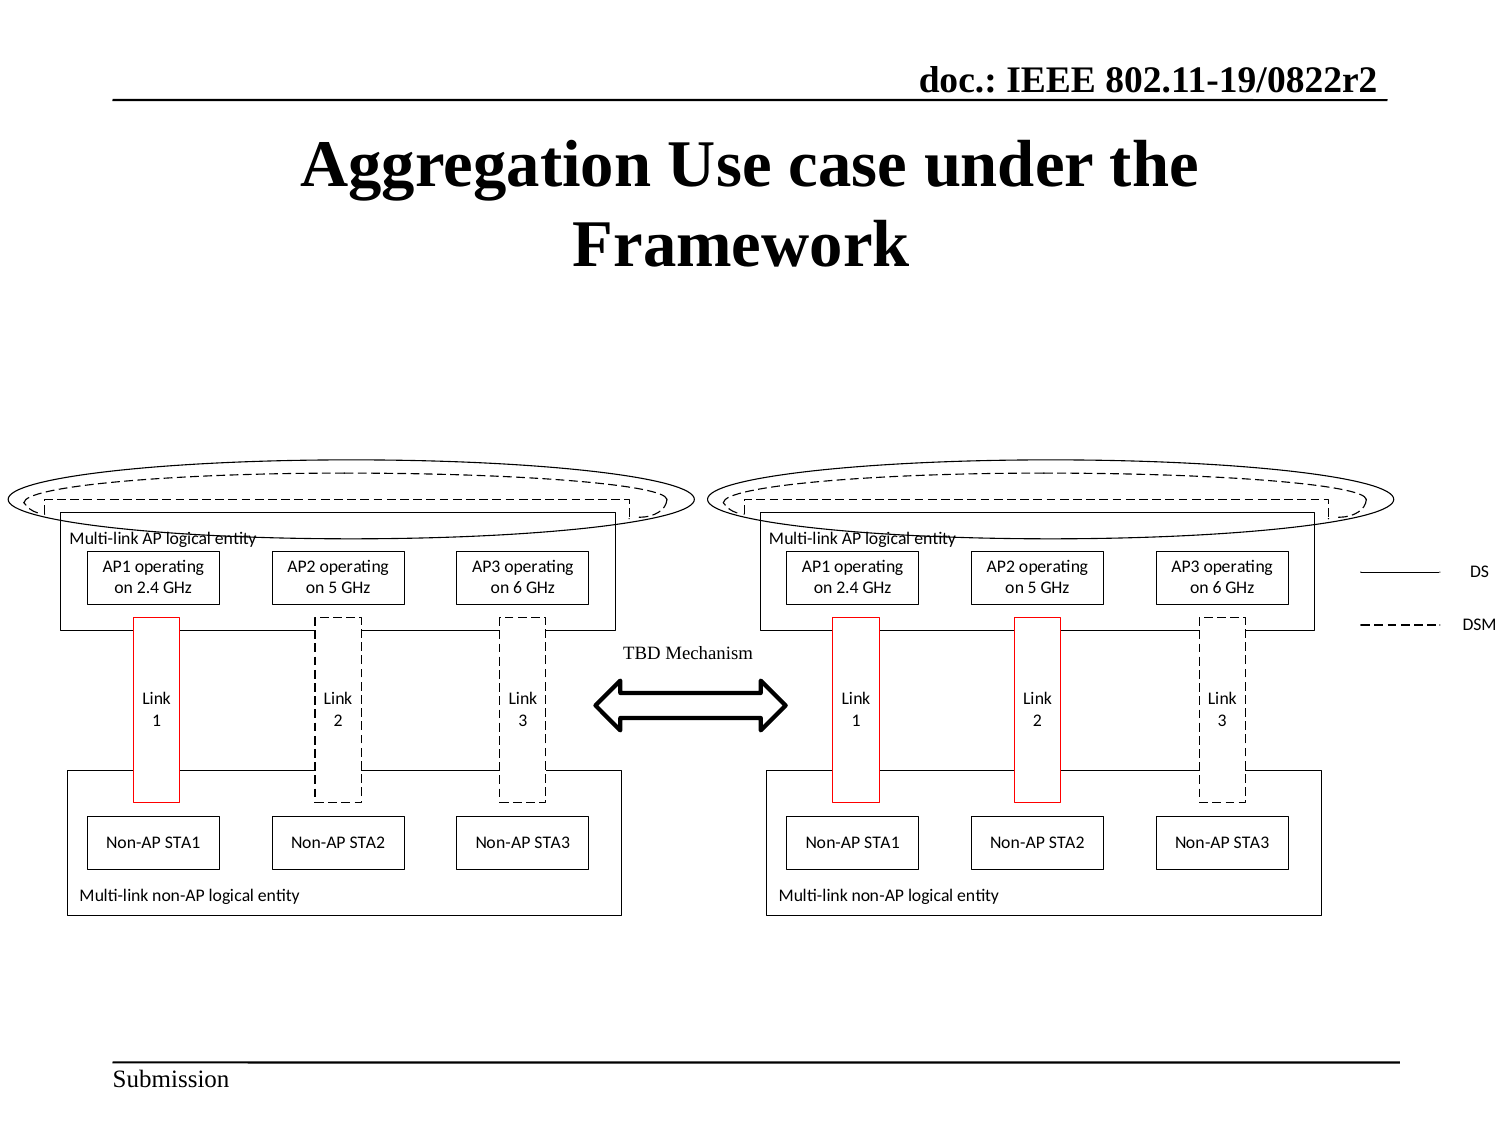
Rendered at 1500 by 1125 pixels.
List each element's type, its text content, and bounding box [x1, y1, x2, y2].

picture [5, 457, 1500, 918]
title Aggregation Use case under the Framework [112, 112, 1388, 288]
